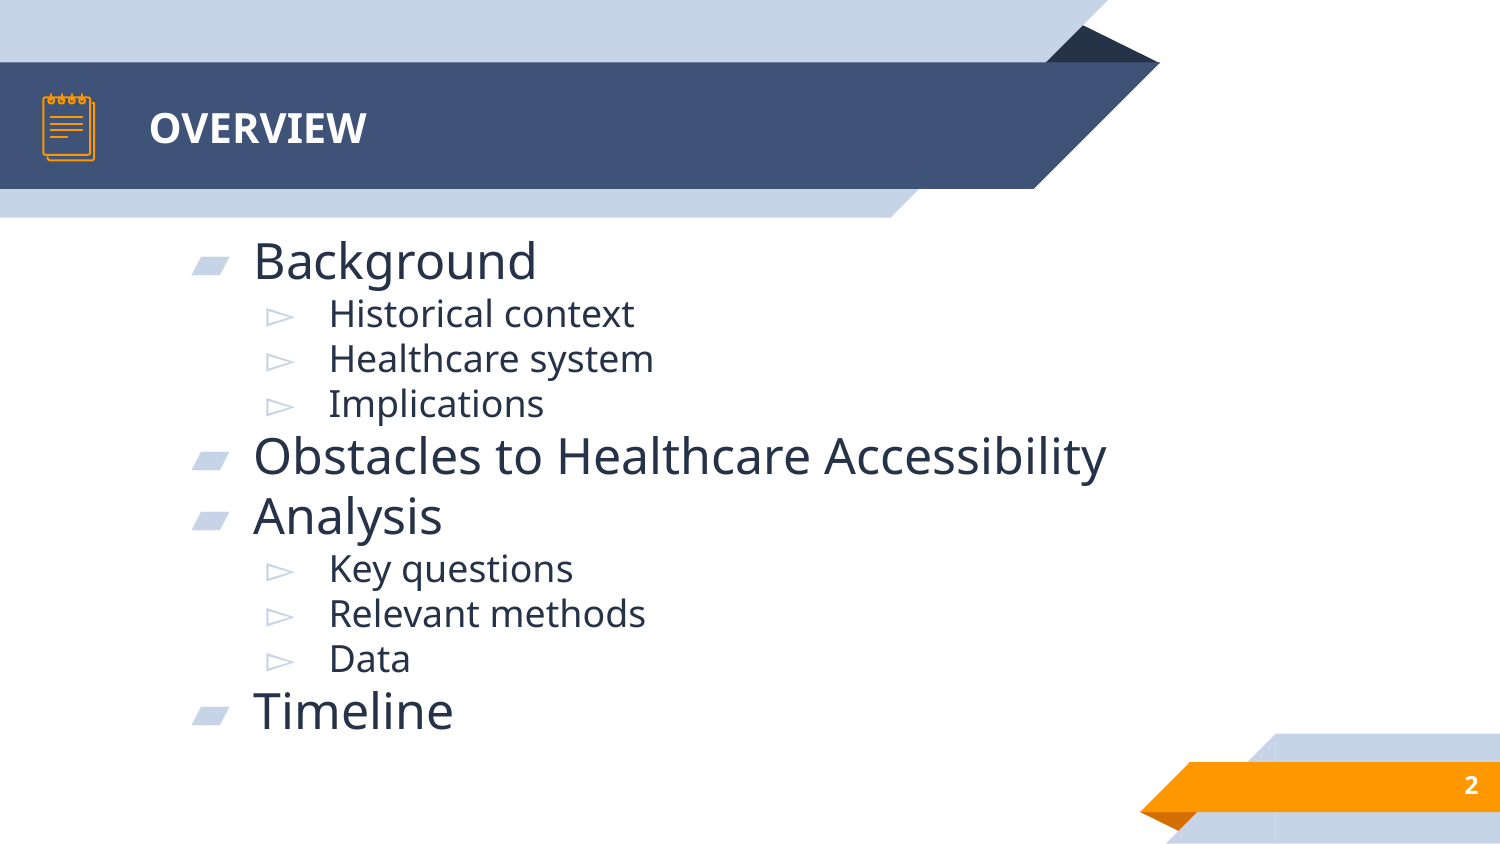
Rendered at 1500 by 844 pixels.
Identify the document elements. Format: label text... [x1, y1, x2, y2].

title OVERVIEW [133, 64, 1035, 190]
slide_number 2 [1249, 760, 1494, 813]
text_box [43, 93, 95, 161]
list Background Historical context Healthcare system Implications Obstacles to Healthcare Accessibility Analysis Key questions Relevant methods Data Timeline [163, 302, 1179, 813]
